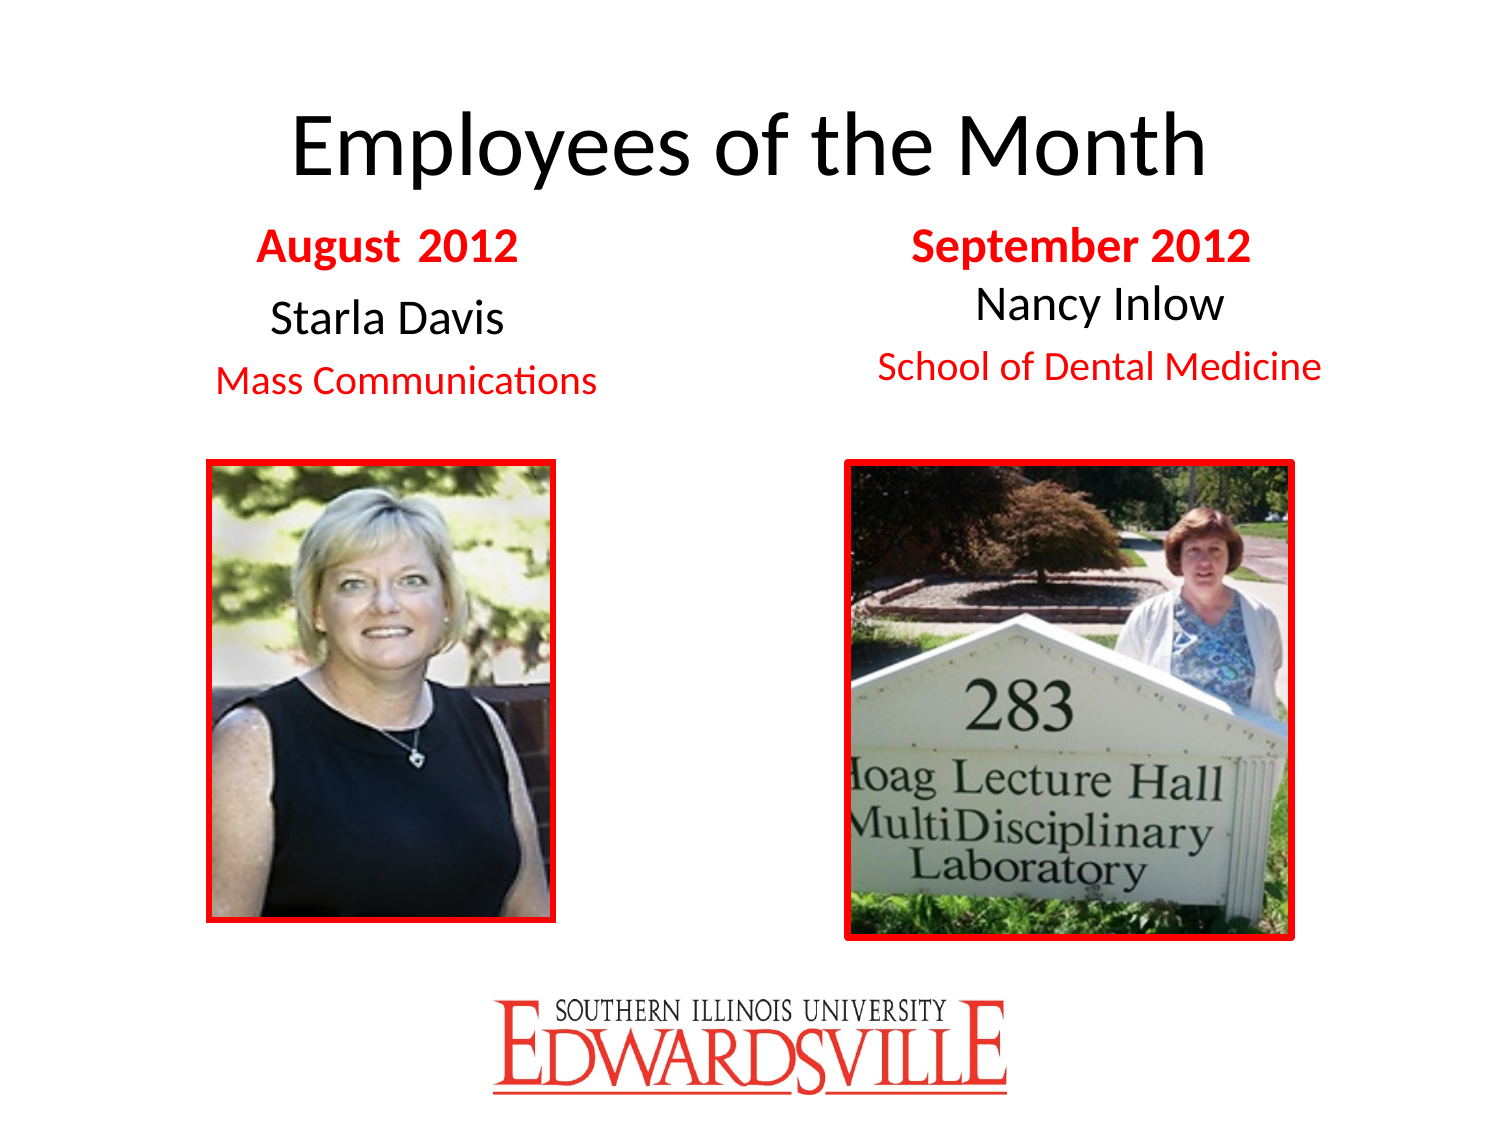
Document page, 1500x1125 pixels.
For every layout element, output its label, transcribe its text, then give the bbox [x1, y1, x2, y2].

picture [850, 465, 1289, 935]
picture [493, 999, 1007, 1095]
list Nancy Inlow School of Dental Medicine [768, 262, 1432, 911]
title Employees of the Month [75, 45, 1425, 233]
list Starla Davis Mass Communications [75, 276, 738, 925]
list August 2012 [75, 174, 738, 276]
list September 2012 [750, 174, 1413, 280]
picture [212, 465, 551, 917]
